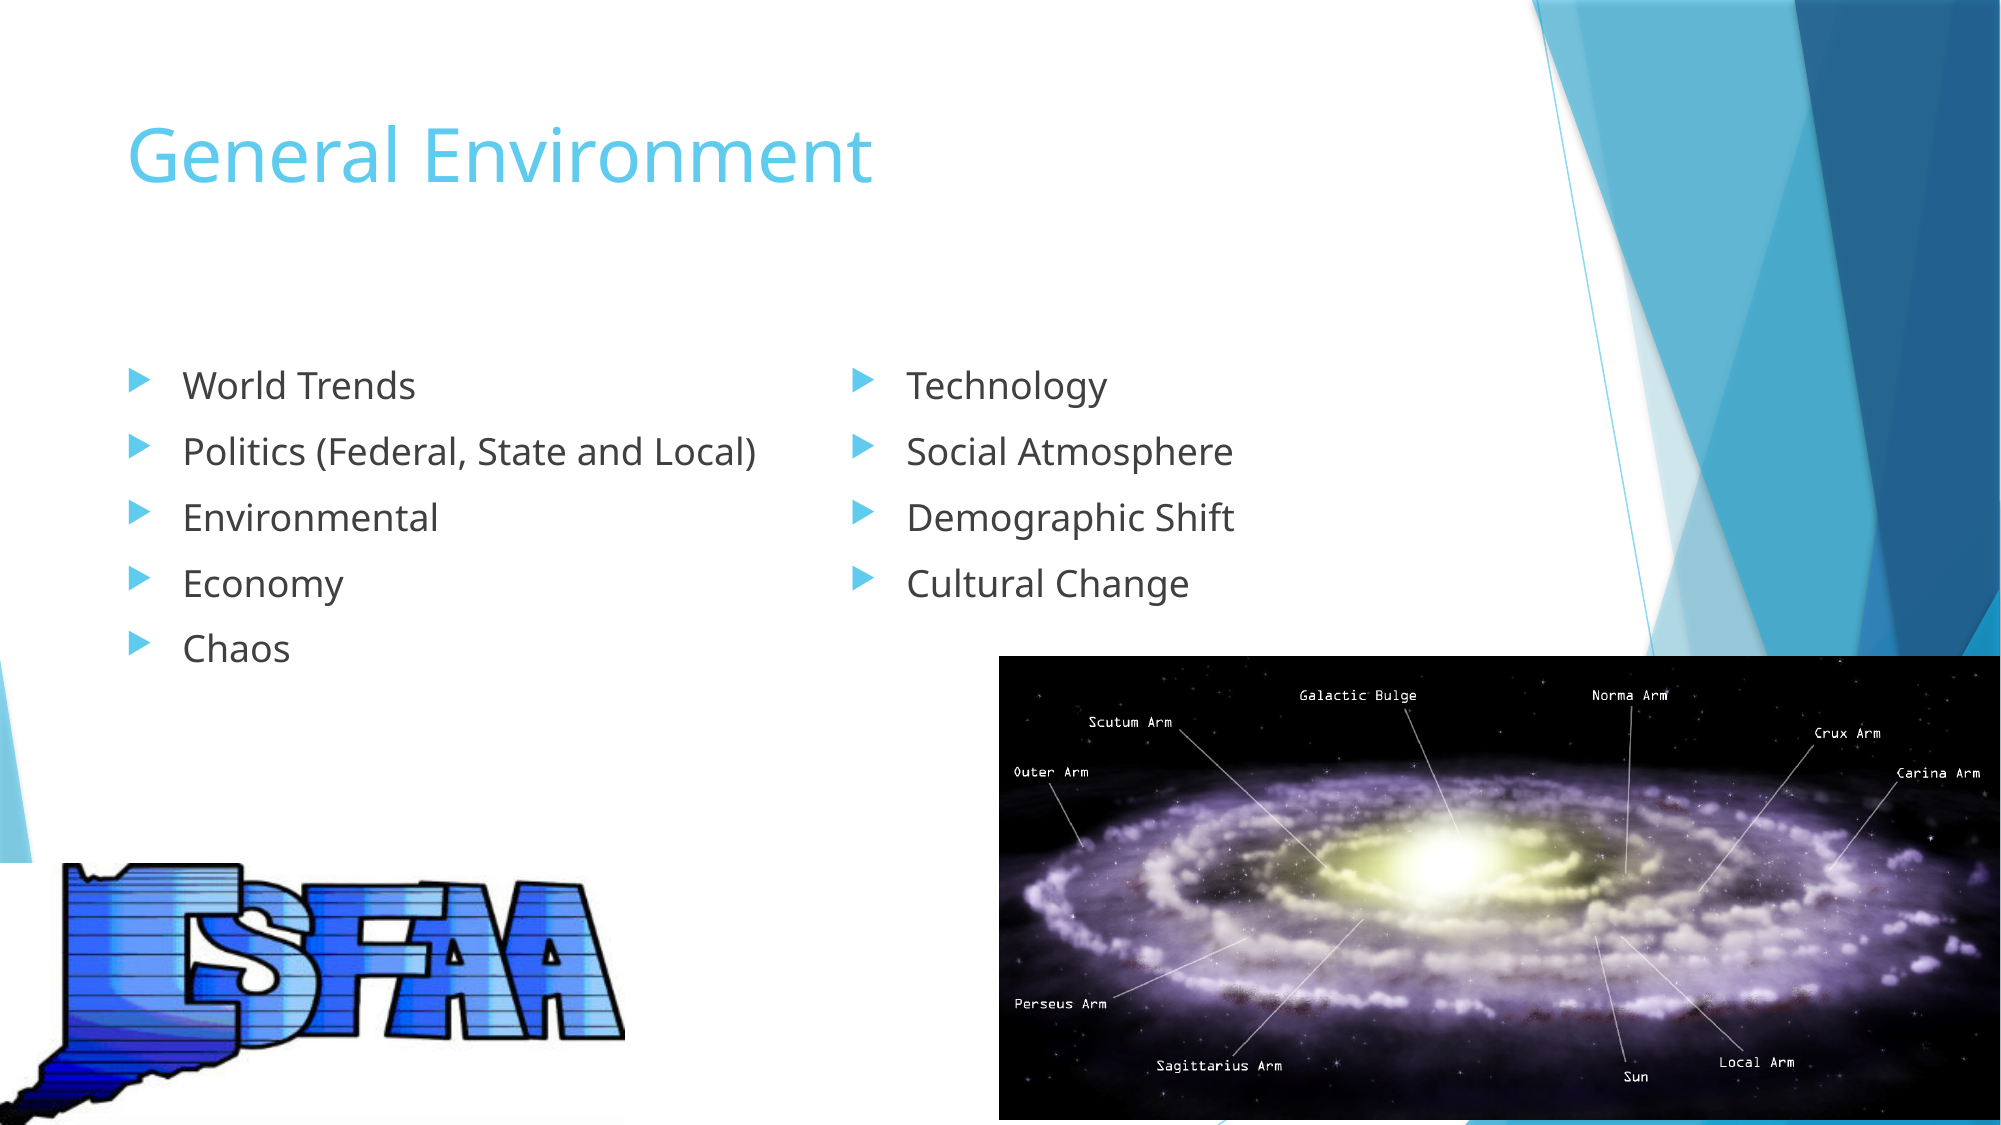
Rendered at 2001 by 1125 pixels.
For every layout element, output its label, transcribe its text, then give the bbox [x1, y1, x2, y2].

list Technology Social Atmosphere Demographic Shift Cultural Change [834, 354, 1522, 992]
title General Environment [111, 99, 1522, 317]
list World Trends Politics (Federal, State and Local) Environmental Economy Chaos [111, 354, 798, 992]
picture [0, 863, 626, 1125]
picture [999, 655, 2000, 1120]
